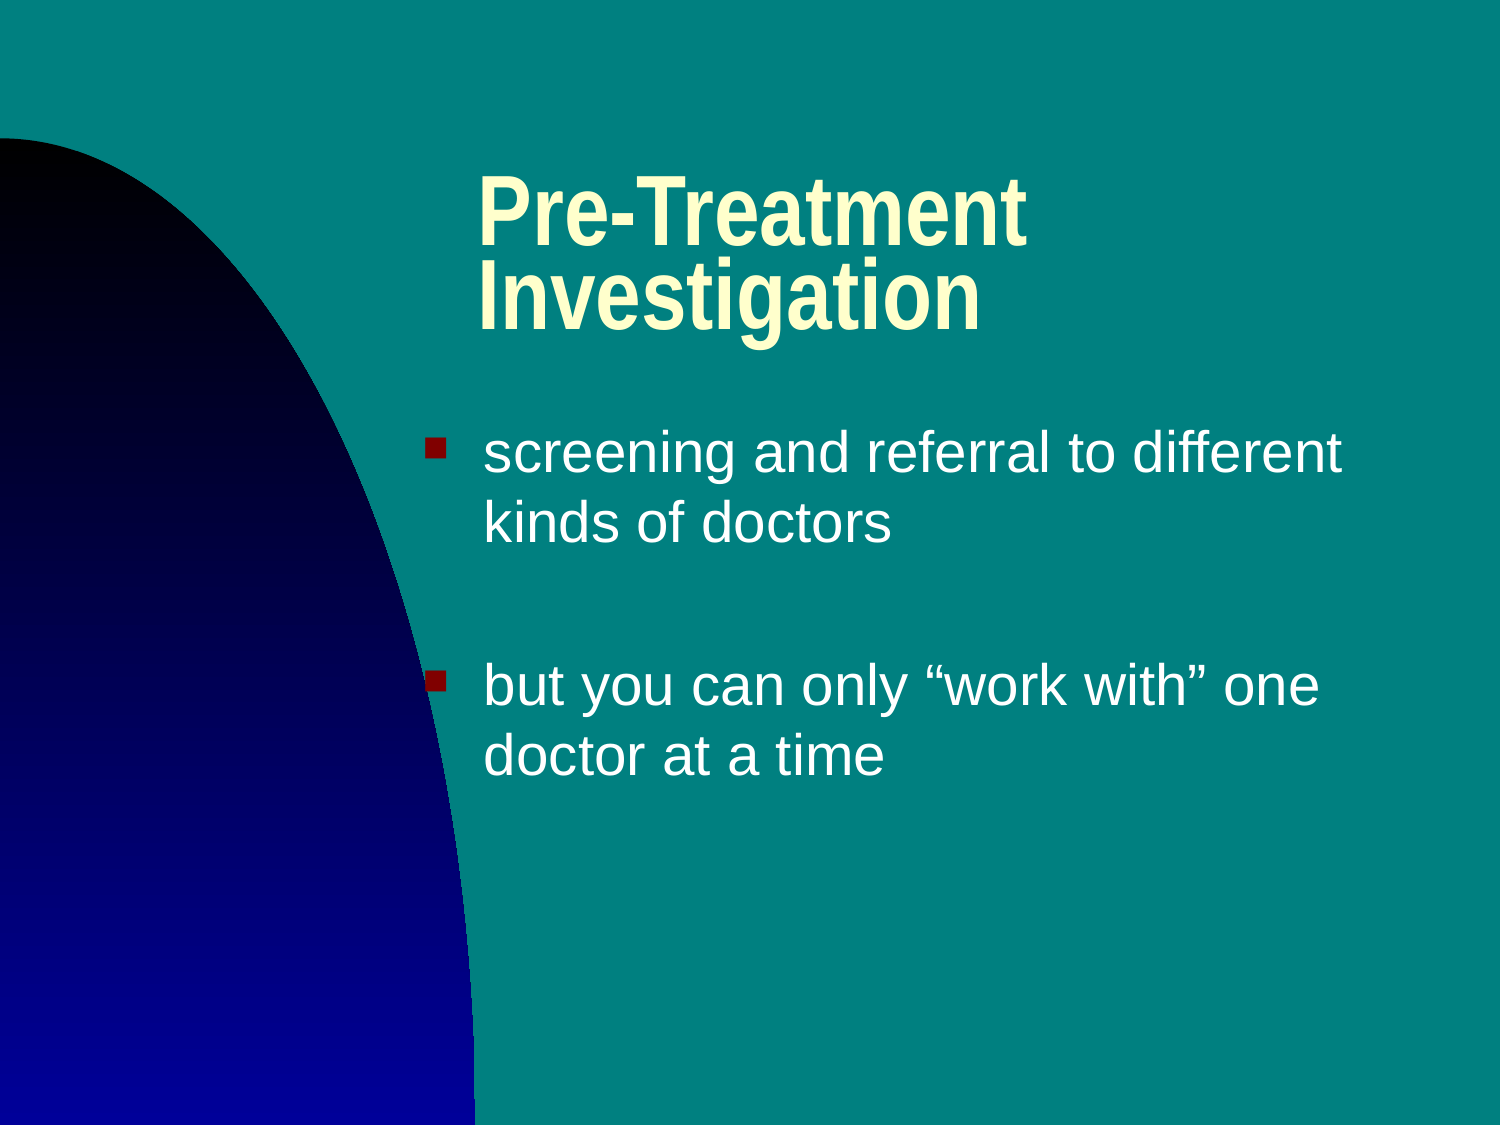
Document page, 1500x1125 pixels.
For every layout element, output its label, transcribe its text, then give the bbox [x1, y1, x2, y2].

list screening and referral to different kinds of doctors but you can only “work with” one doctor at a time [412, 324, 1413, 979]
title Pre-Treatment Investigation [462, 168, 1463, 357]
